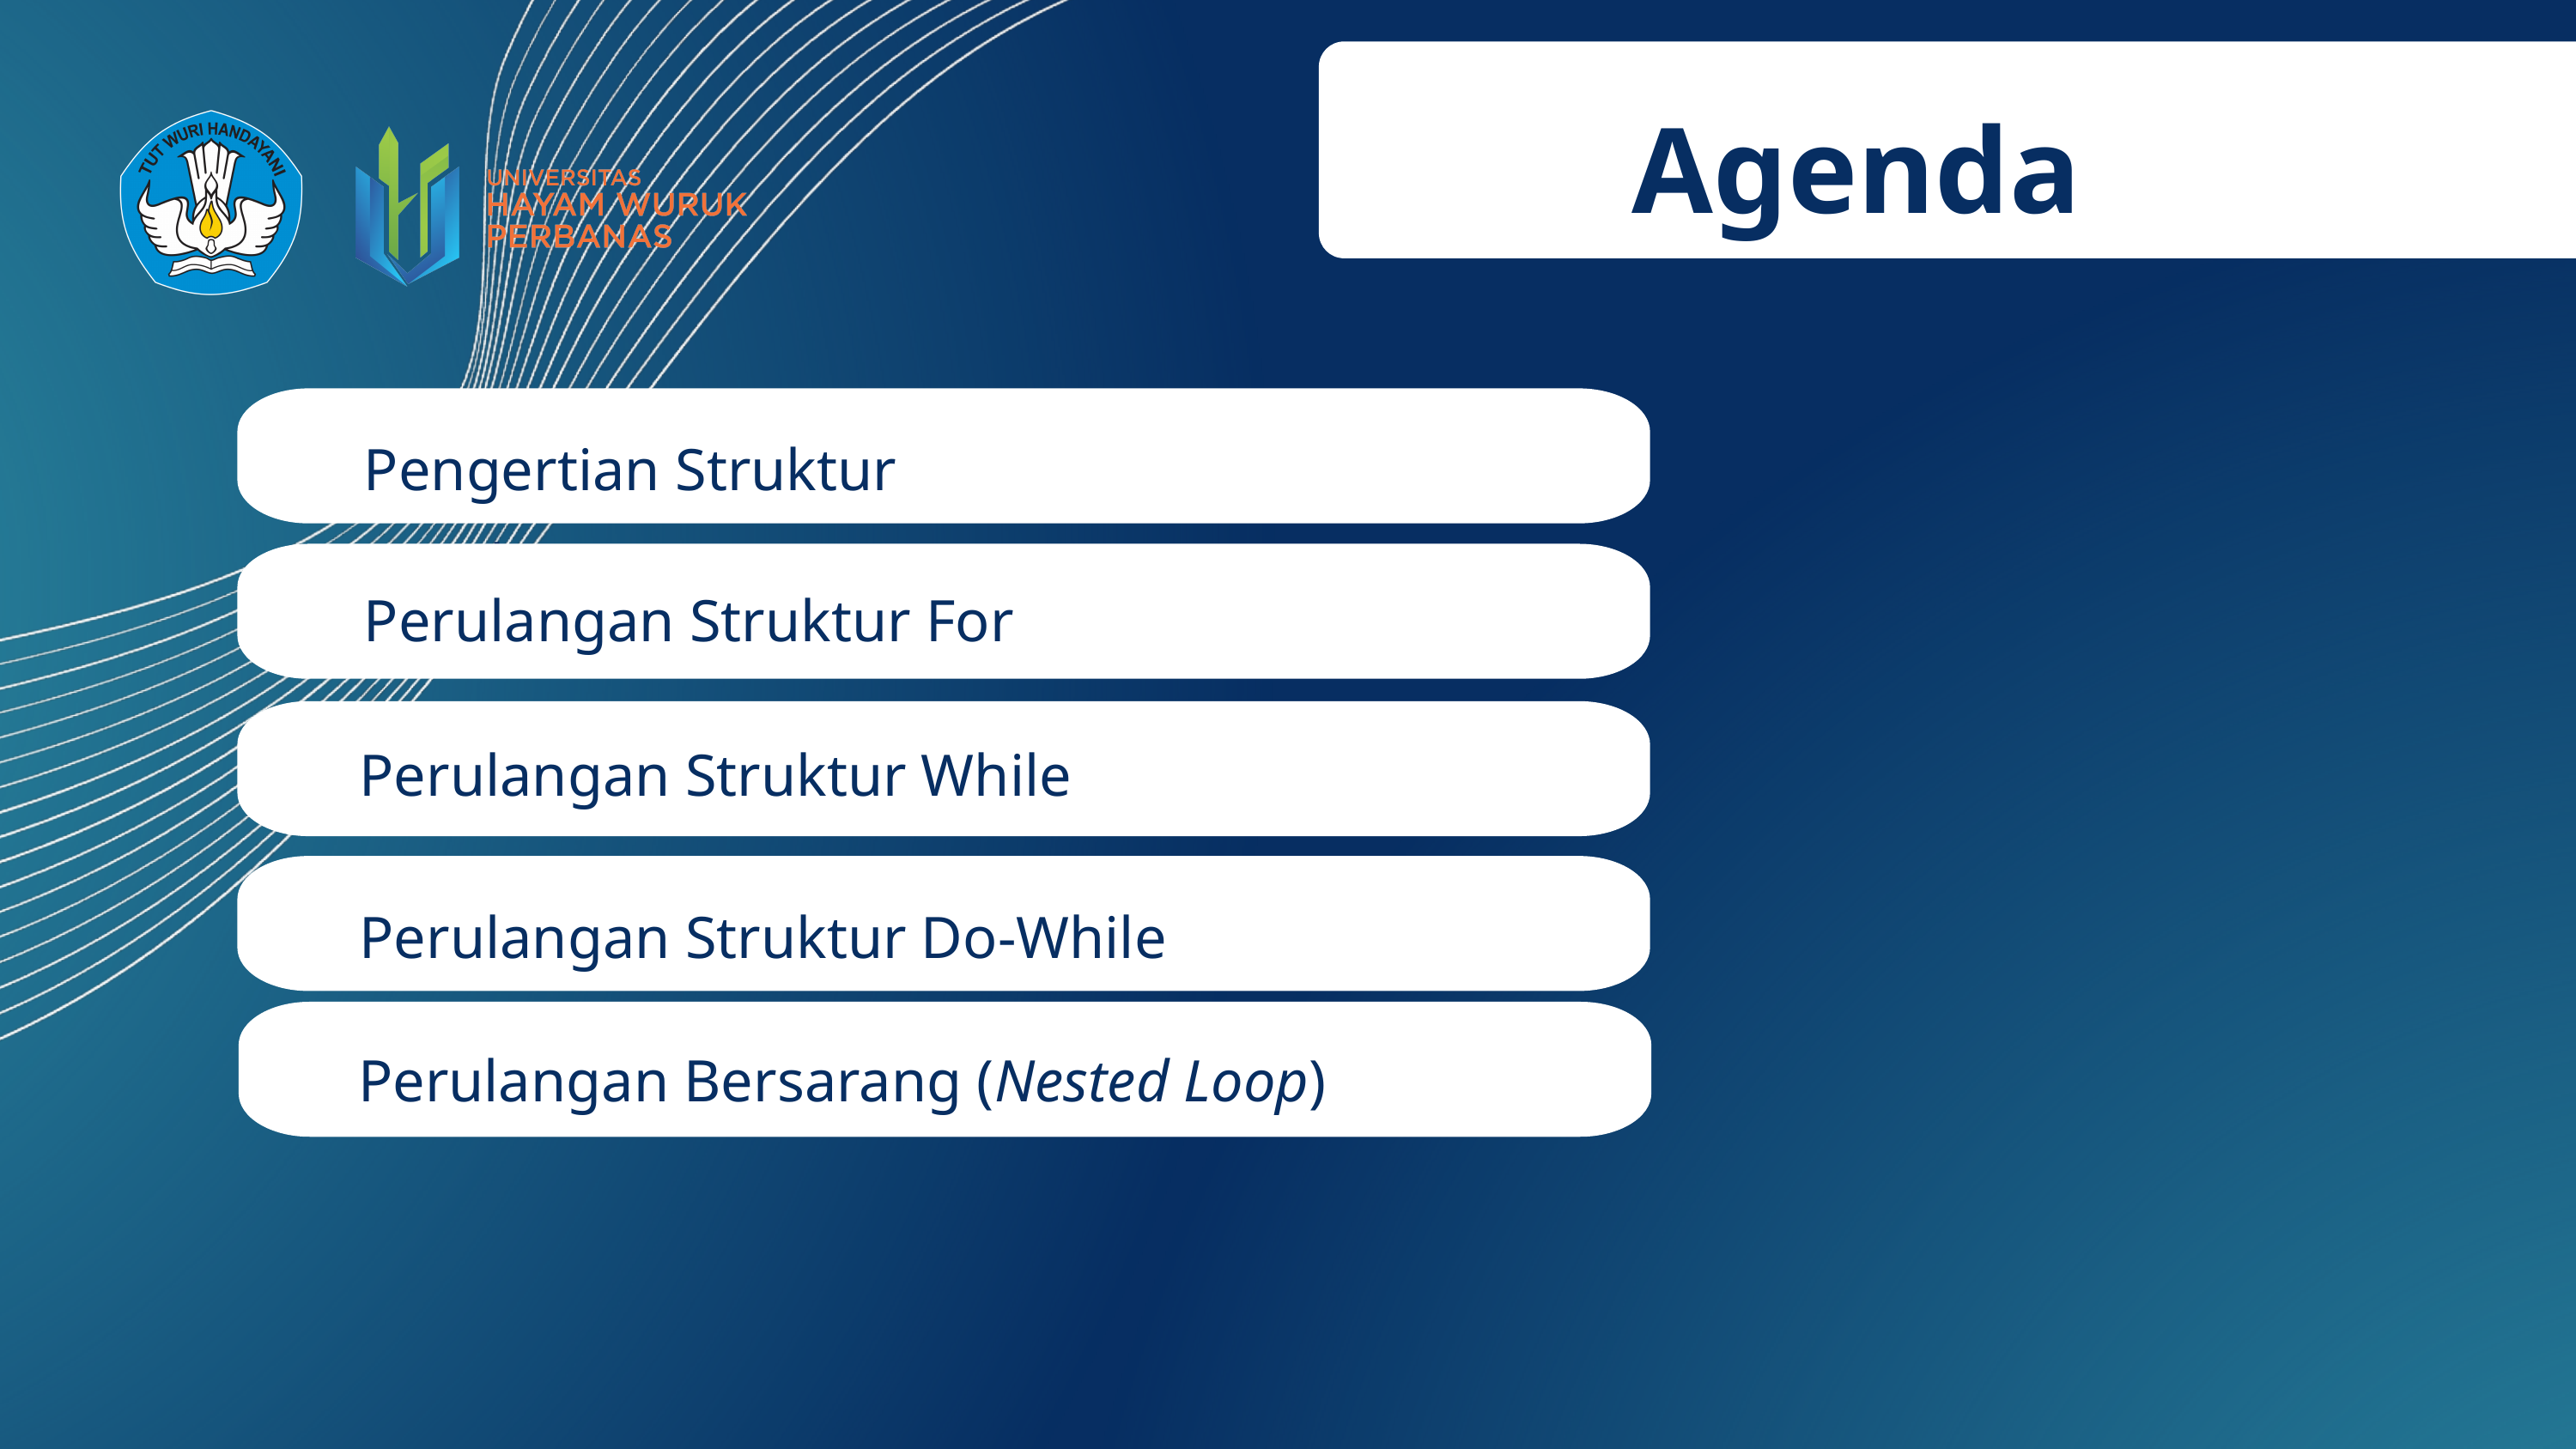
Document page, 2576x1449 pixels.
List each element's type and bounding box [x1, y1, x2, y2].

text_box [238, 988, 1652, 1280]
picture [0, 0, 2576, 1449]
text_box [237, 375, 1650, 530]
text_box [1318, 27, 2576, 319]
text_box [237, 688, 1650, 842]
text_box [237, 842, 1650, 989]
text_box [237, 530, 1650, 688]
